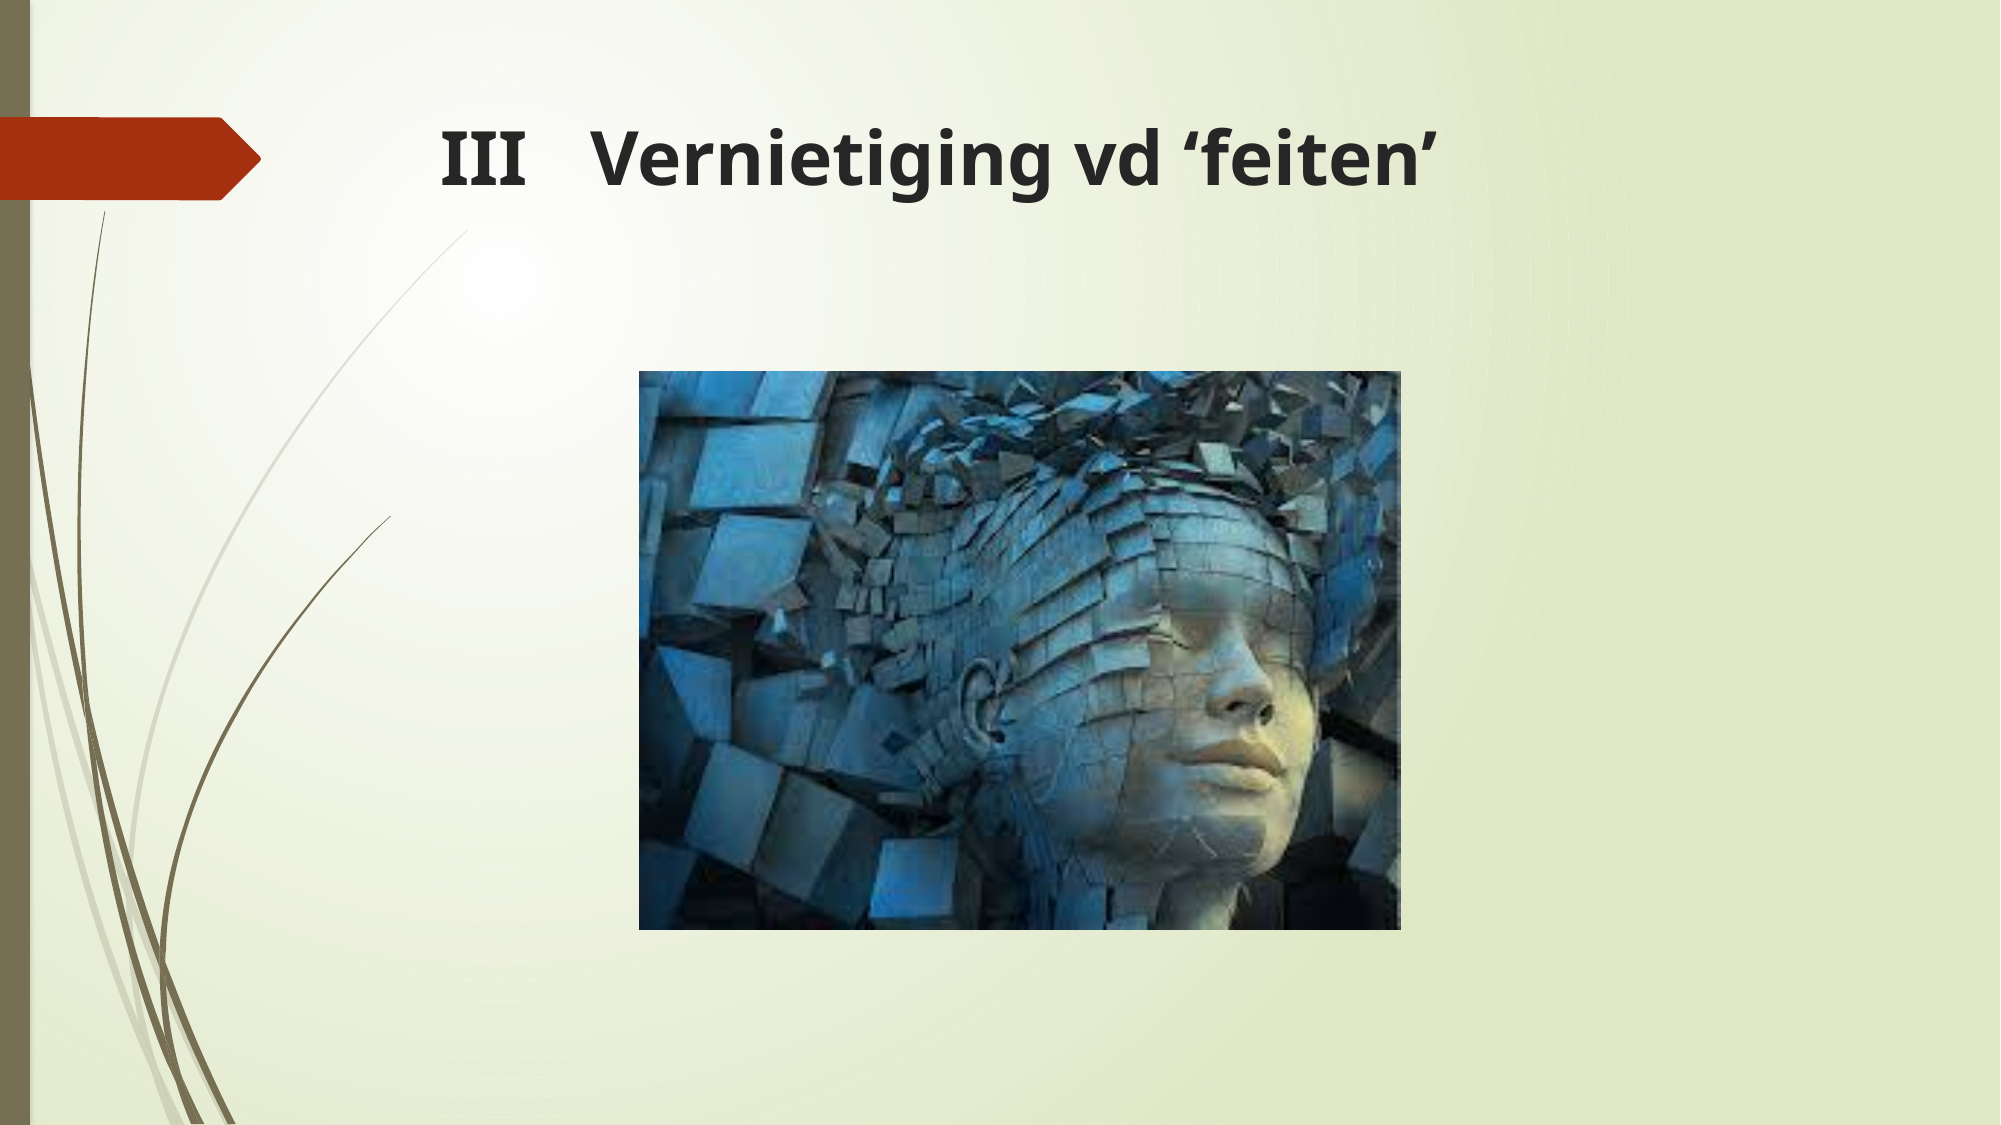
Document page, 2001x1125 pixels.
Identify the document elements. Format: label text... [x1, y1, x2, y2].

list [639, 371, 1401, 930]
title III Vernietiging vd ‘feiten’ [425, 102, 1888, 313]
